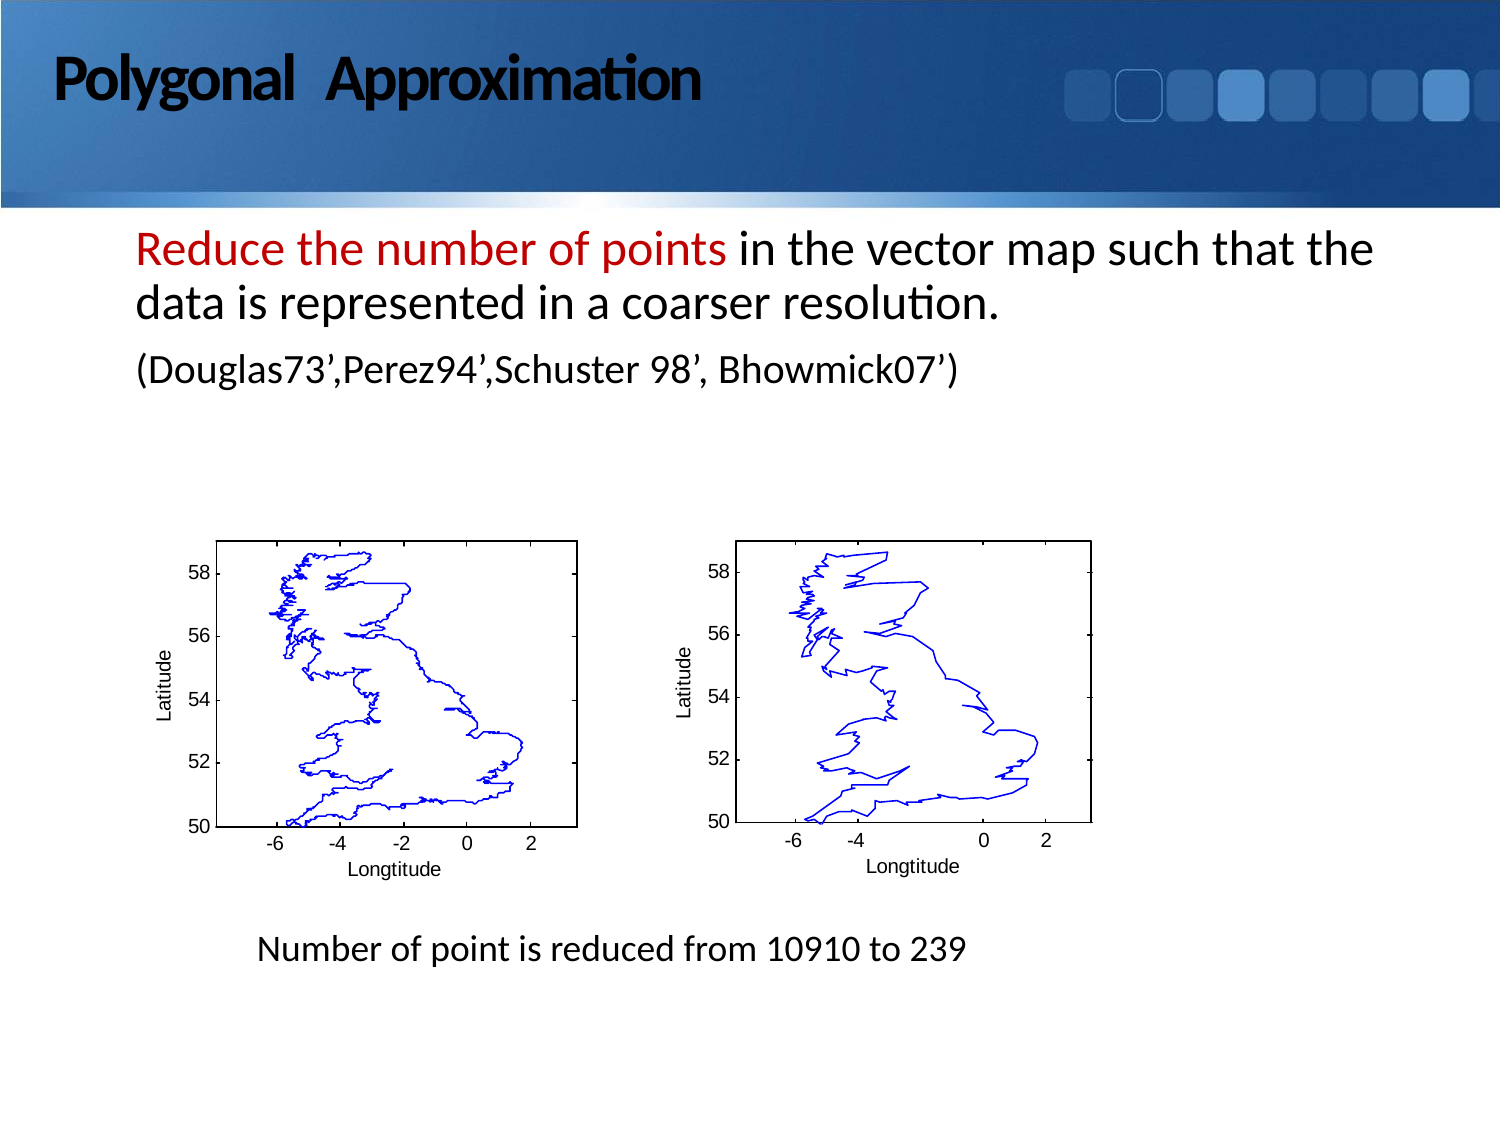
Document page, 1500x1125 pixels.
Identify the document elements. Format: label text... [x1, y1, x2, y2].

list Reduce the number of points in the vector map such that the data is represented in a coarser resolution. (Douglas73’,Perez94’,Schuster 98’, Bhowmick07’) [70, 222, 1424, 532]
picture [0, 0, 1500, 1125]
text_box Number of point is reduced from 10910 to 239 [242, 916, 1105, 977]
title Polygonal Approximation [53, 42, 1153, 189]
